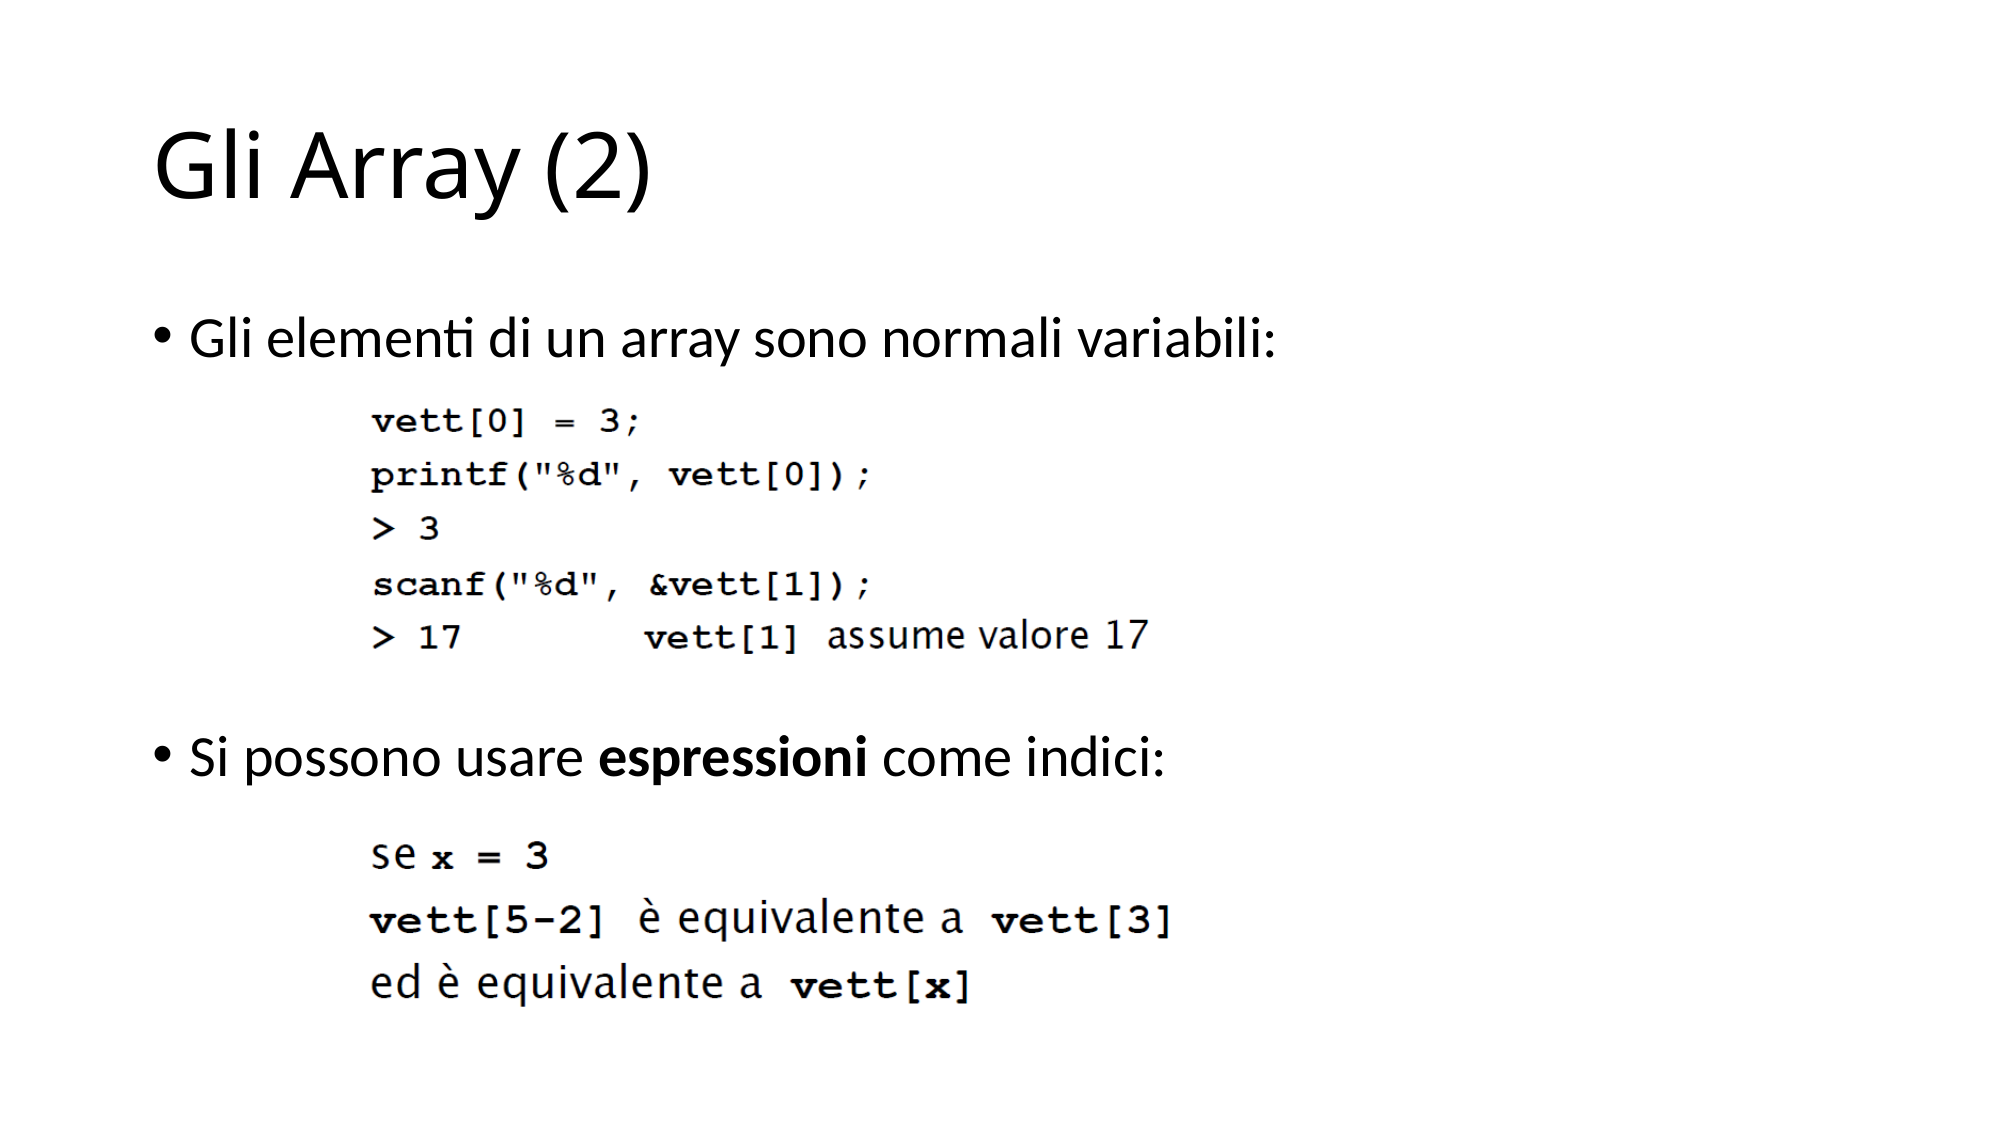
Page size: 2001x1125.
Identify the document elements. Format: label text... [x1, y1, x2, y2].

picture [362, 401, 1161, 685]
list Gli elementi di un array sono normali variabili: Si possono usare espressioni come indici: [137, 299, 1863, 1107]
picture [362, 837, 1182, 1026]
title Gli Array (2) [137, 59, 1863, 278]
